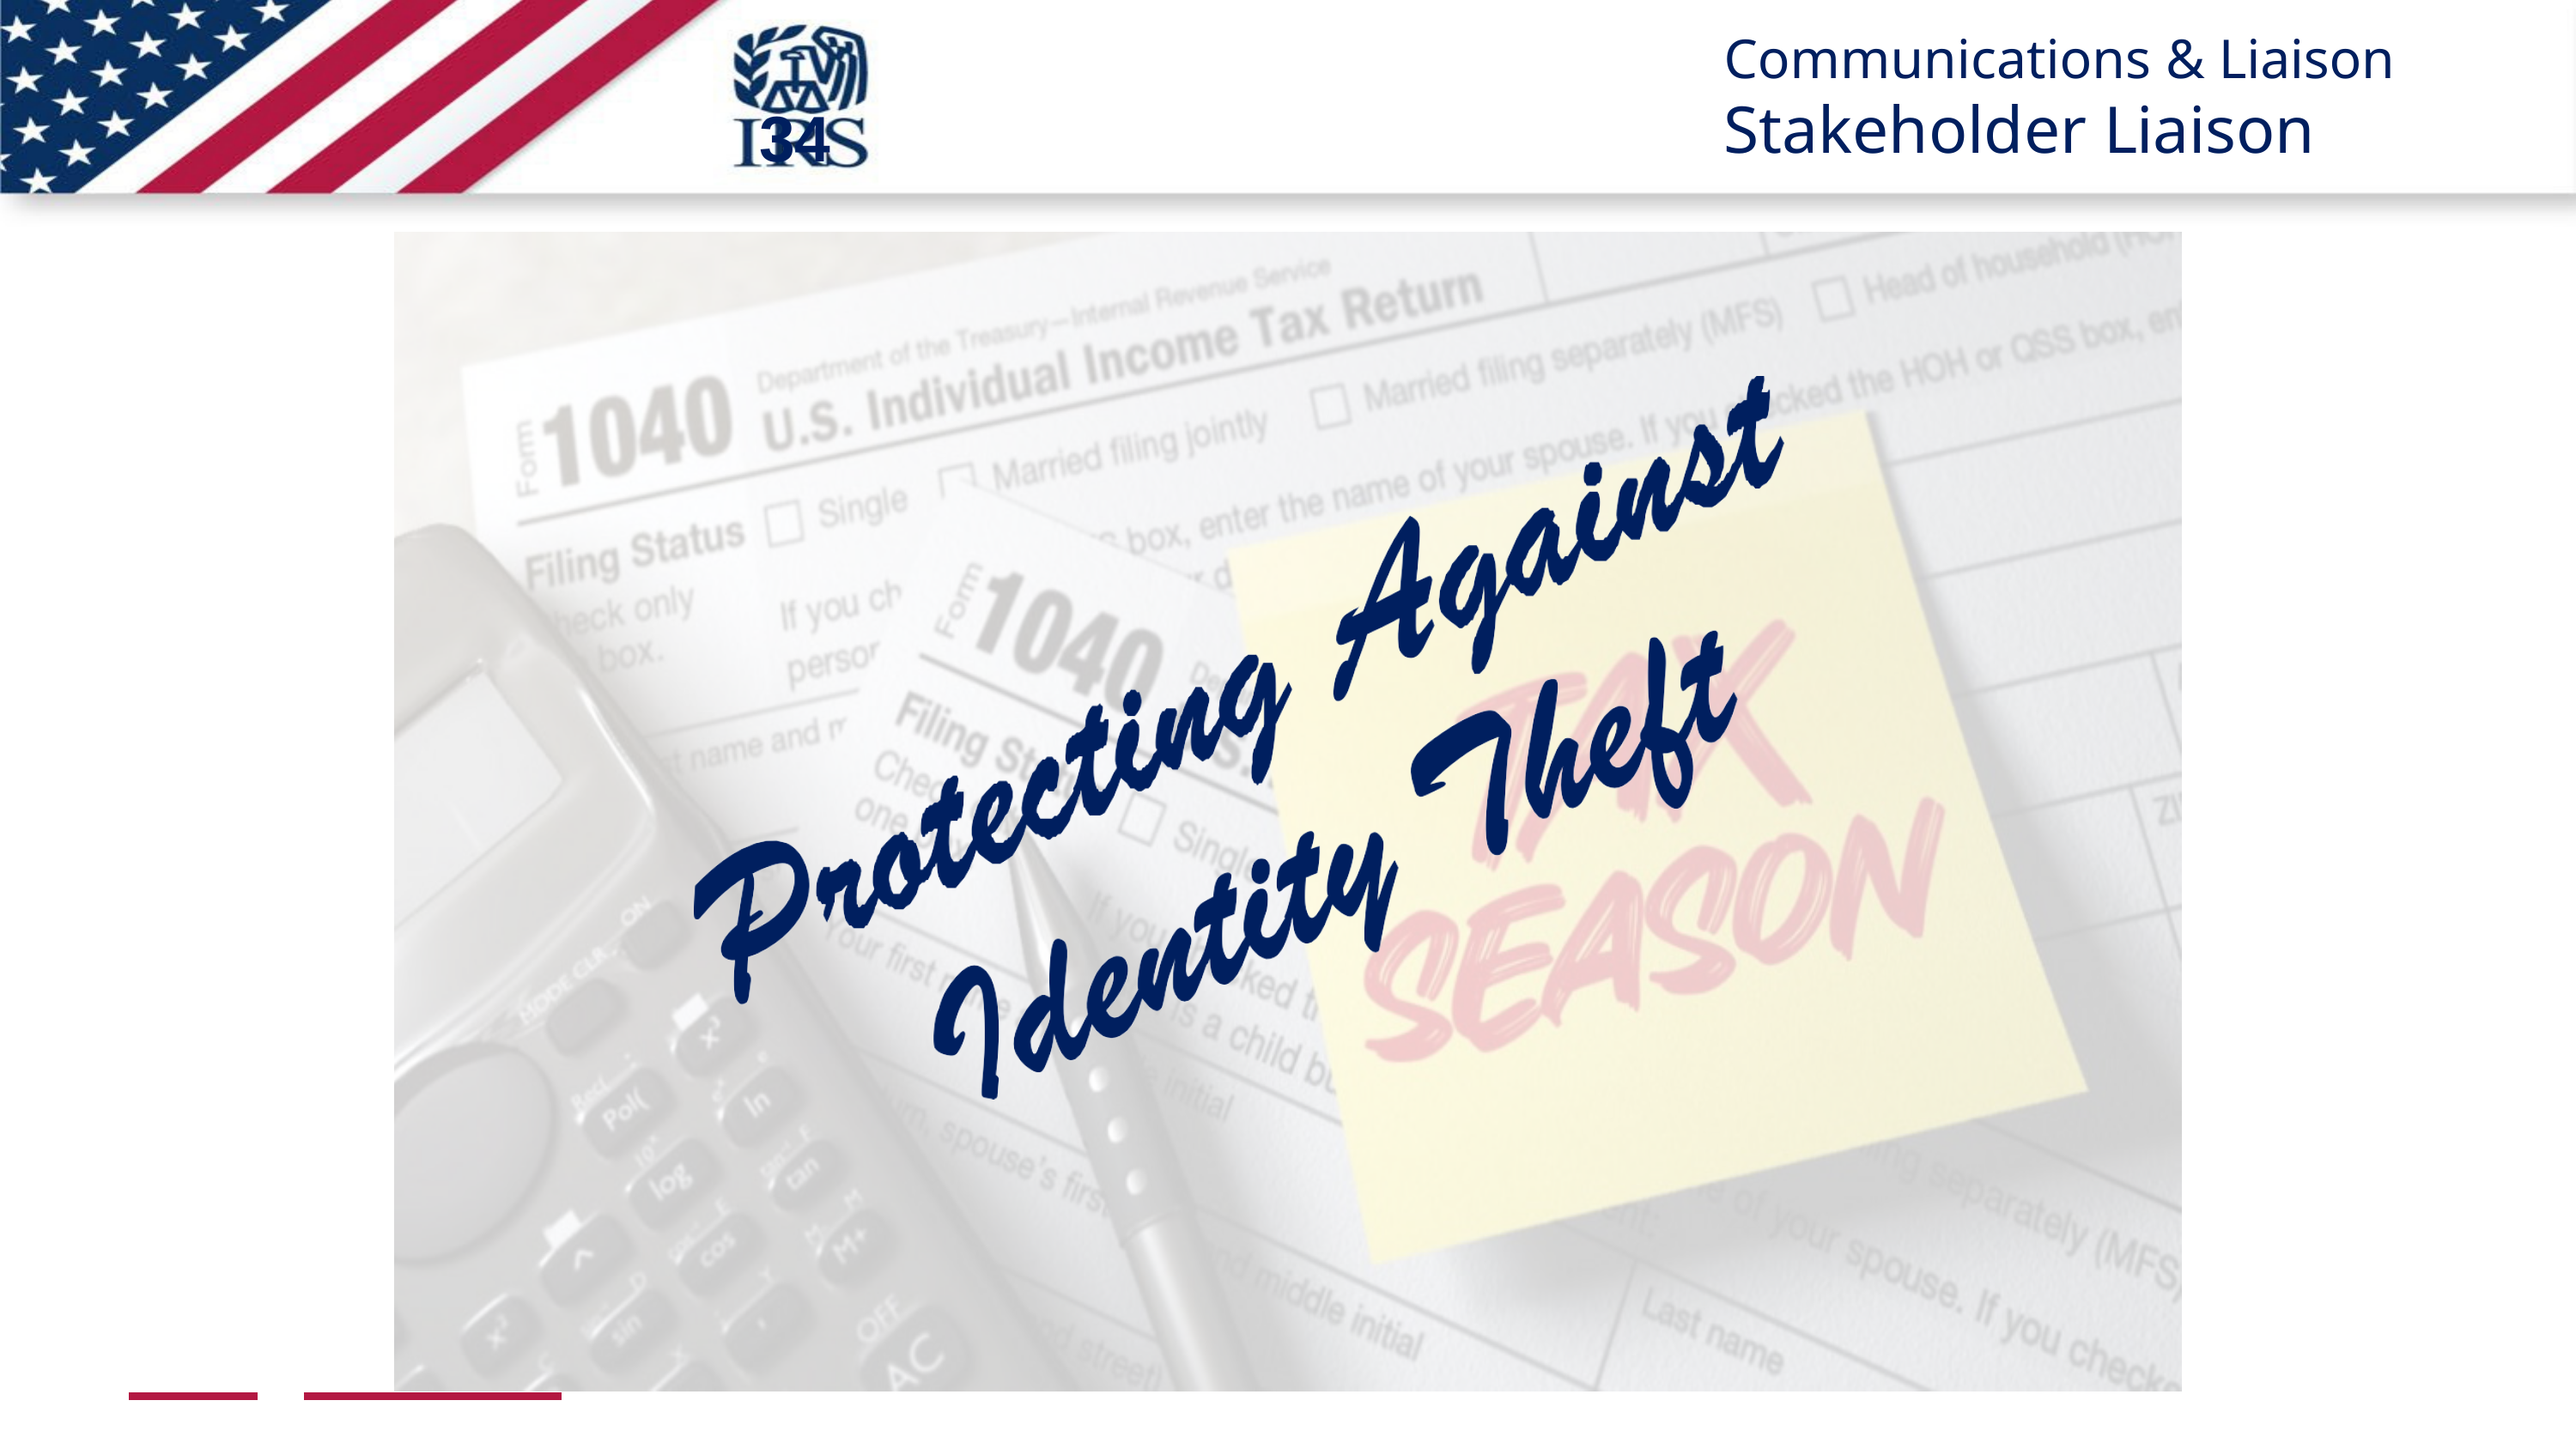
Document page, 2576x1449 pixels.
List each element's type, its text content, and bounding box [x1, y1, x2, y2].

picture [0, 0, 2576, 227]
title Communications & Liaison Stakeholder Liaison [1723, 14, 2576, 267]
text_box 34 [756, 94, 834, 175]
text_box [394, 232, 2182, 1403]
